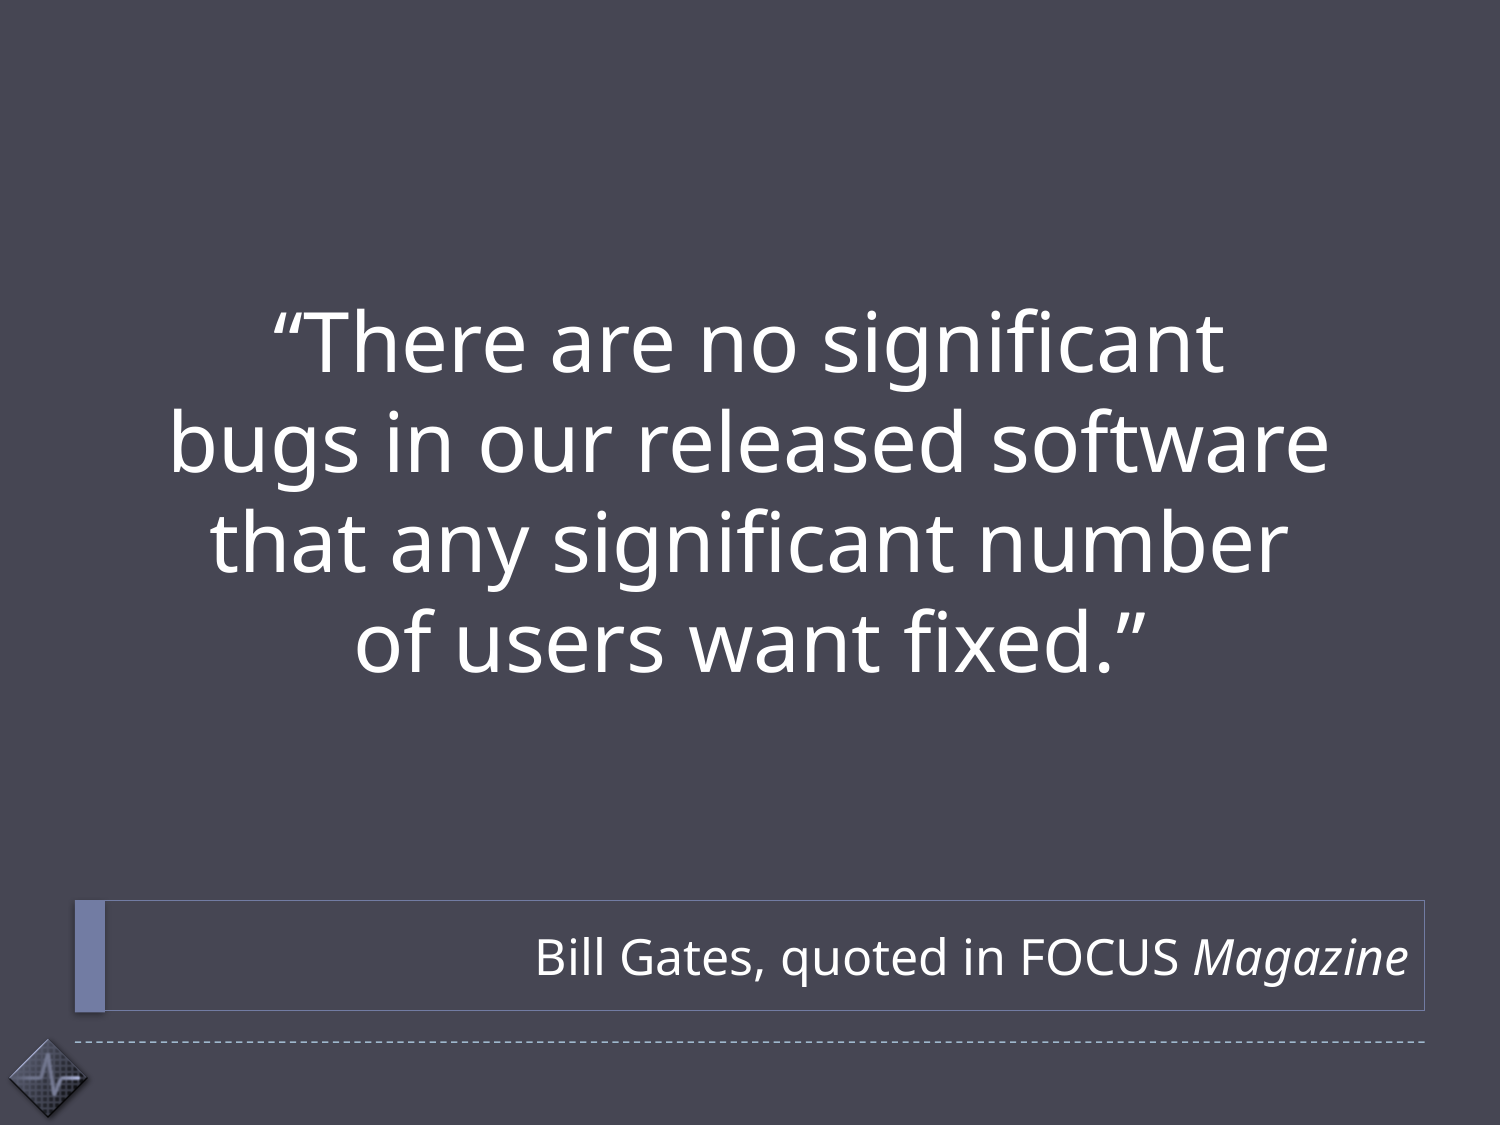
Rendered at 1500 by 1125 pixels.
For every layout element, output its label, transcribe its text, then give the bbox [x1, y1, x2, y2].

list “There are no significant bugs in our released software that any significant number of users want fixed.” [75, 82, 1425, 895]
title Bill Gates, quoted in FOCUS Magazine [75, 900, 1425, 1011]
